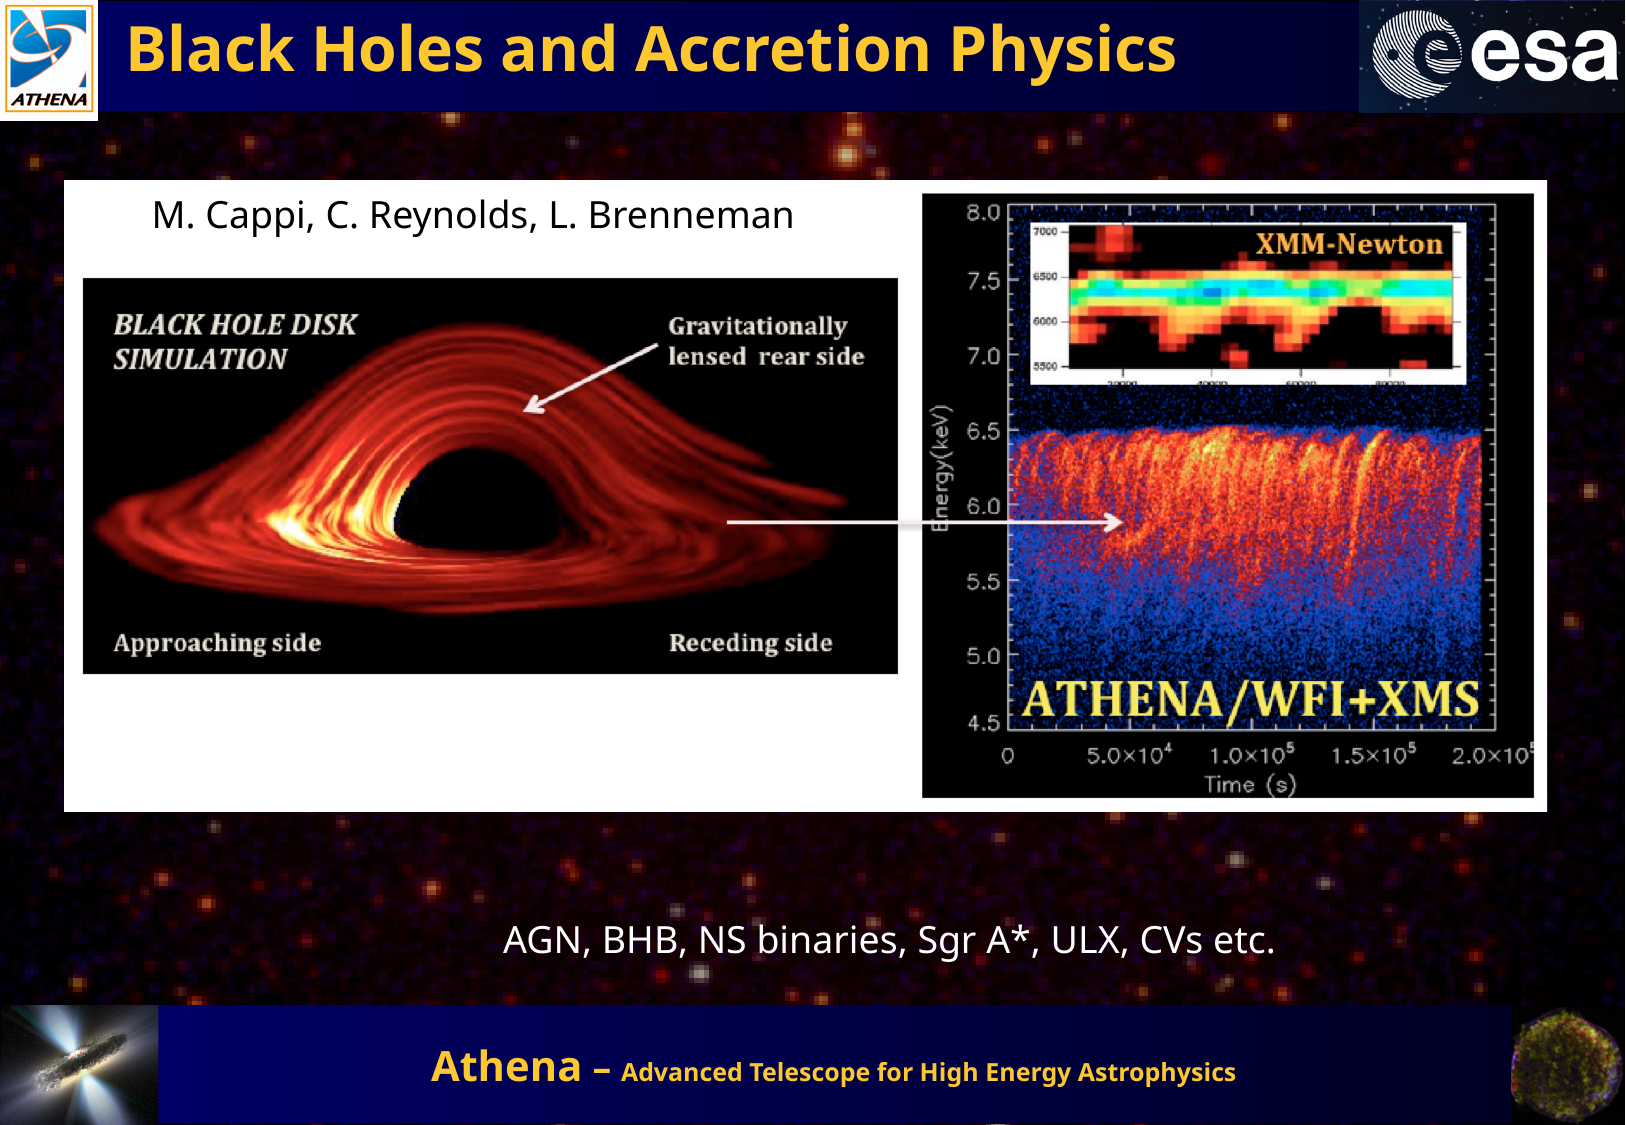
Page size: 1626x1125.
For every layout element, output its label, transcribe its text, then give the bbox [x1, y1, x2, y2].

text_box AGN, BHB, NS binaries, Sgr A*, ULX, CVs etc. [488, 908, 1302, 968]
picture [0, 0, 1625, 1125]
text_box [63, 180, 1548, 812]
text_box Black Holes and Accretion Physics [110, 0, 1345, 94]
